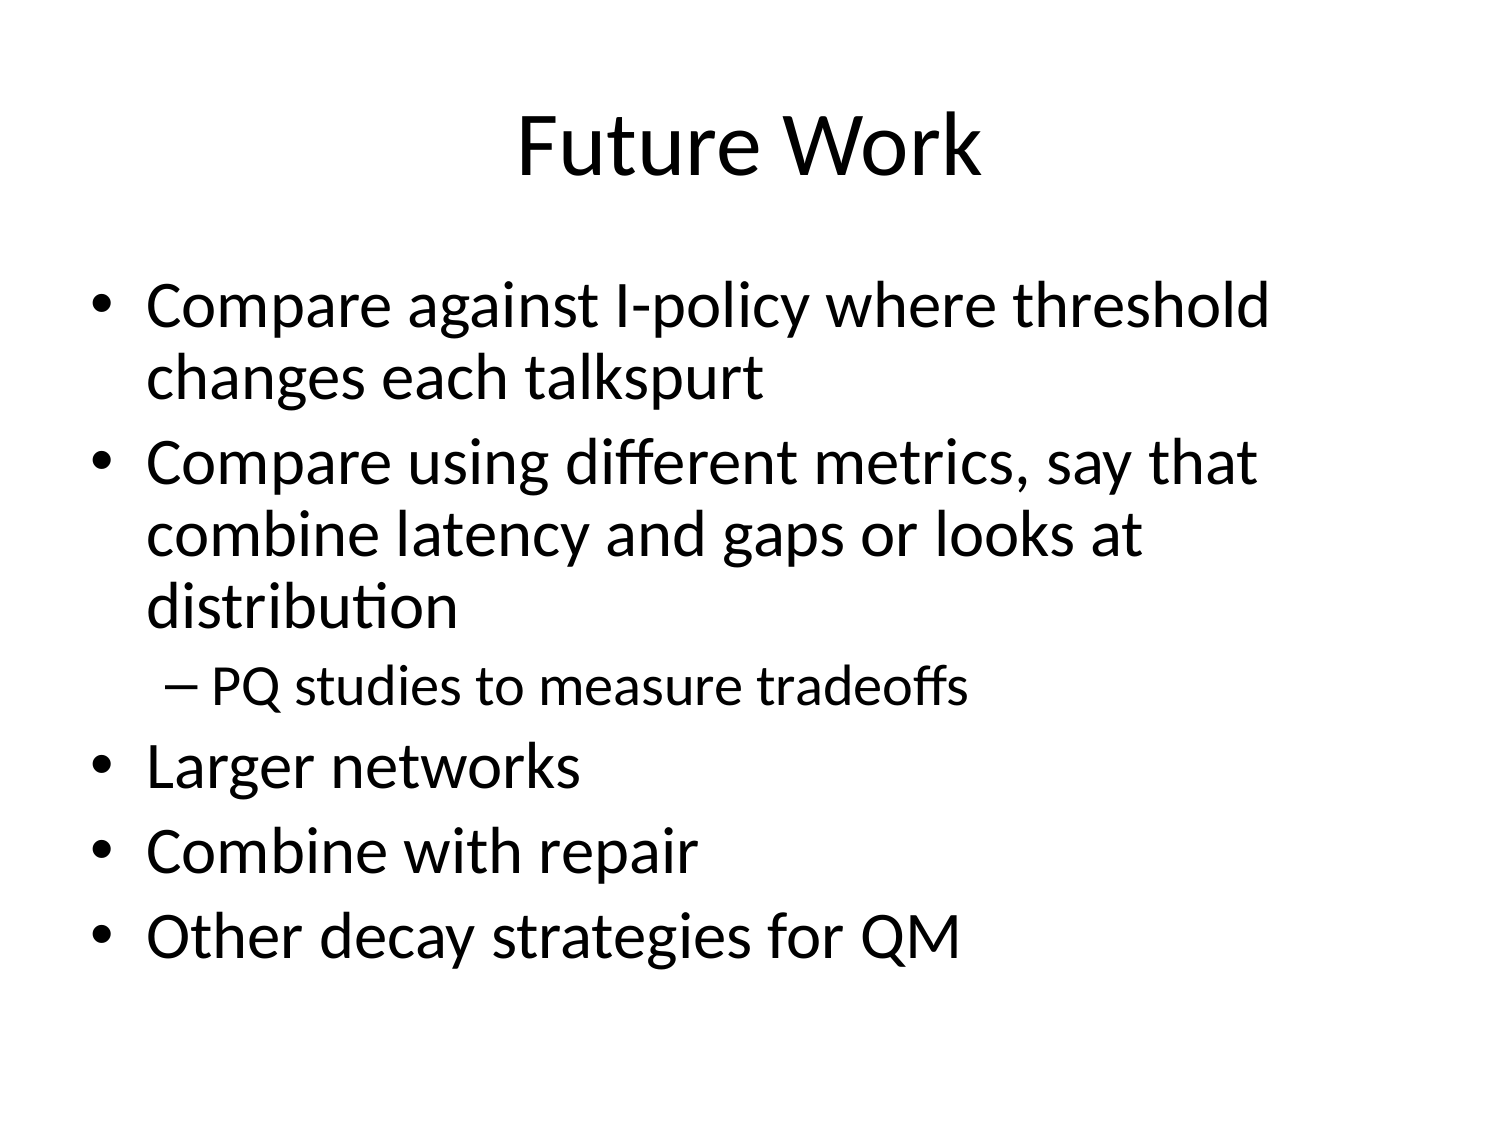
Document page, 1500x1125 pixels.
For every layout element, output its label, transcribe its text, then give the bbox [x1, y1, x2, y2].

title Future Work [75, 45, 1425, 233]
list Compare against I-policy where threshold changes each talkspurt Compare using different metrics, say that combine latency and gaps or looks at distribution PQ studies to measure tradeoffs Larger networks Combine with repair Other decay strategies for QM [75, 262, 1425, 1005]
